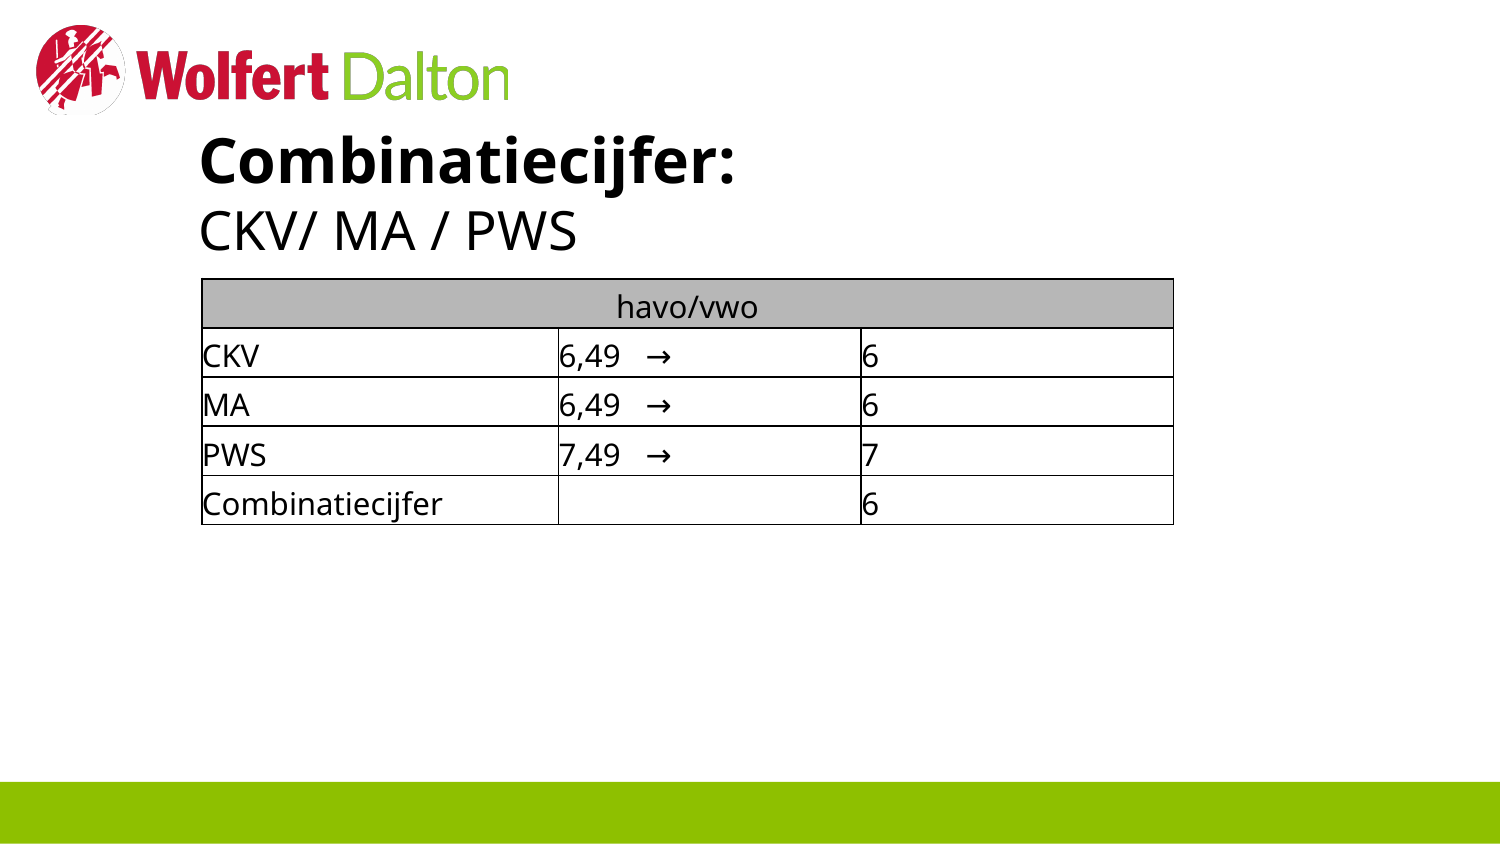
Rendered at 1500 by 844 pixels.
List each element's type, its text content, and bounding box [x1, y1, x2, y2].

picture [36, 25, 508, 115]
text_box [0, 781, 1500, 844]
table_cell 7 [862, 427, 1173, 475]
table_cell MA [203, 378, 558, 425]
table_cell 6,49 → [559, 378, 860, 425]
table_cell Combinatiecijfer [203, 476, 558, 524]
table_cell 6 [862, 378, 1173, 425]
text_box Combinatiecijfer: CKV/ MA / PWS [193, 116, 1083, 282]
table_cell 6,49 → [559, 329, 860, 376]
table_cell [559, 476, 860, 524]
table_cell 7,49 → [559, 427, 860, 475]
table_header havo/vwo [203, 280, 1173, 327]
table_cell 6 [862, 476, 1173, 524]
table_cell CKV [203, 329, 558, 376]
table_cell PWS [203, 427, 558, 475]
table_cell 6 [862, 329, 1173, 376]
